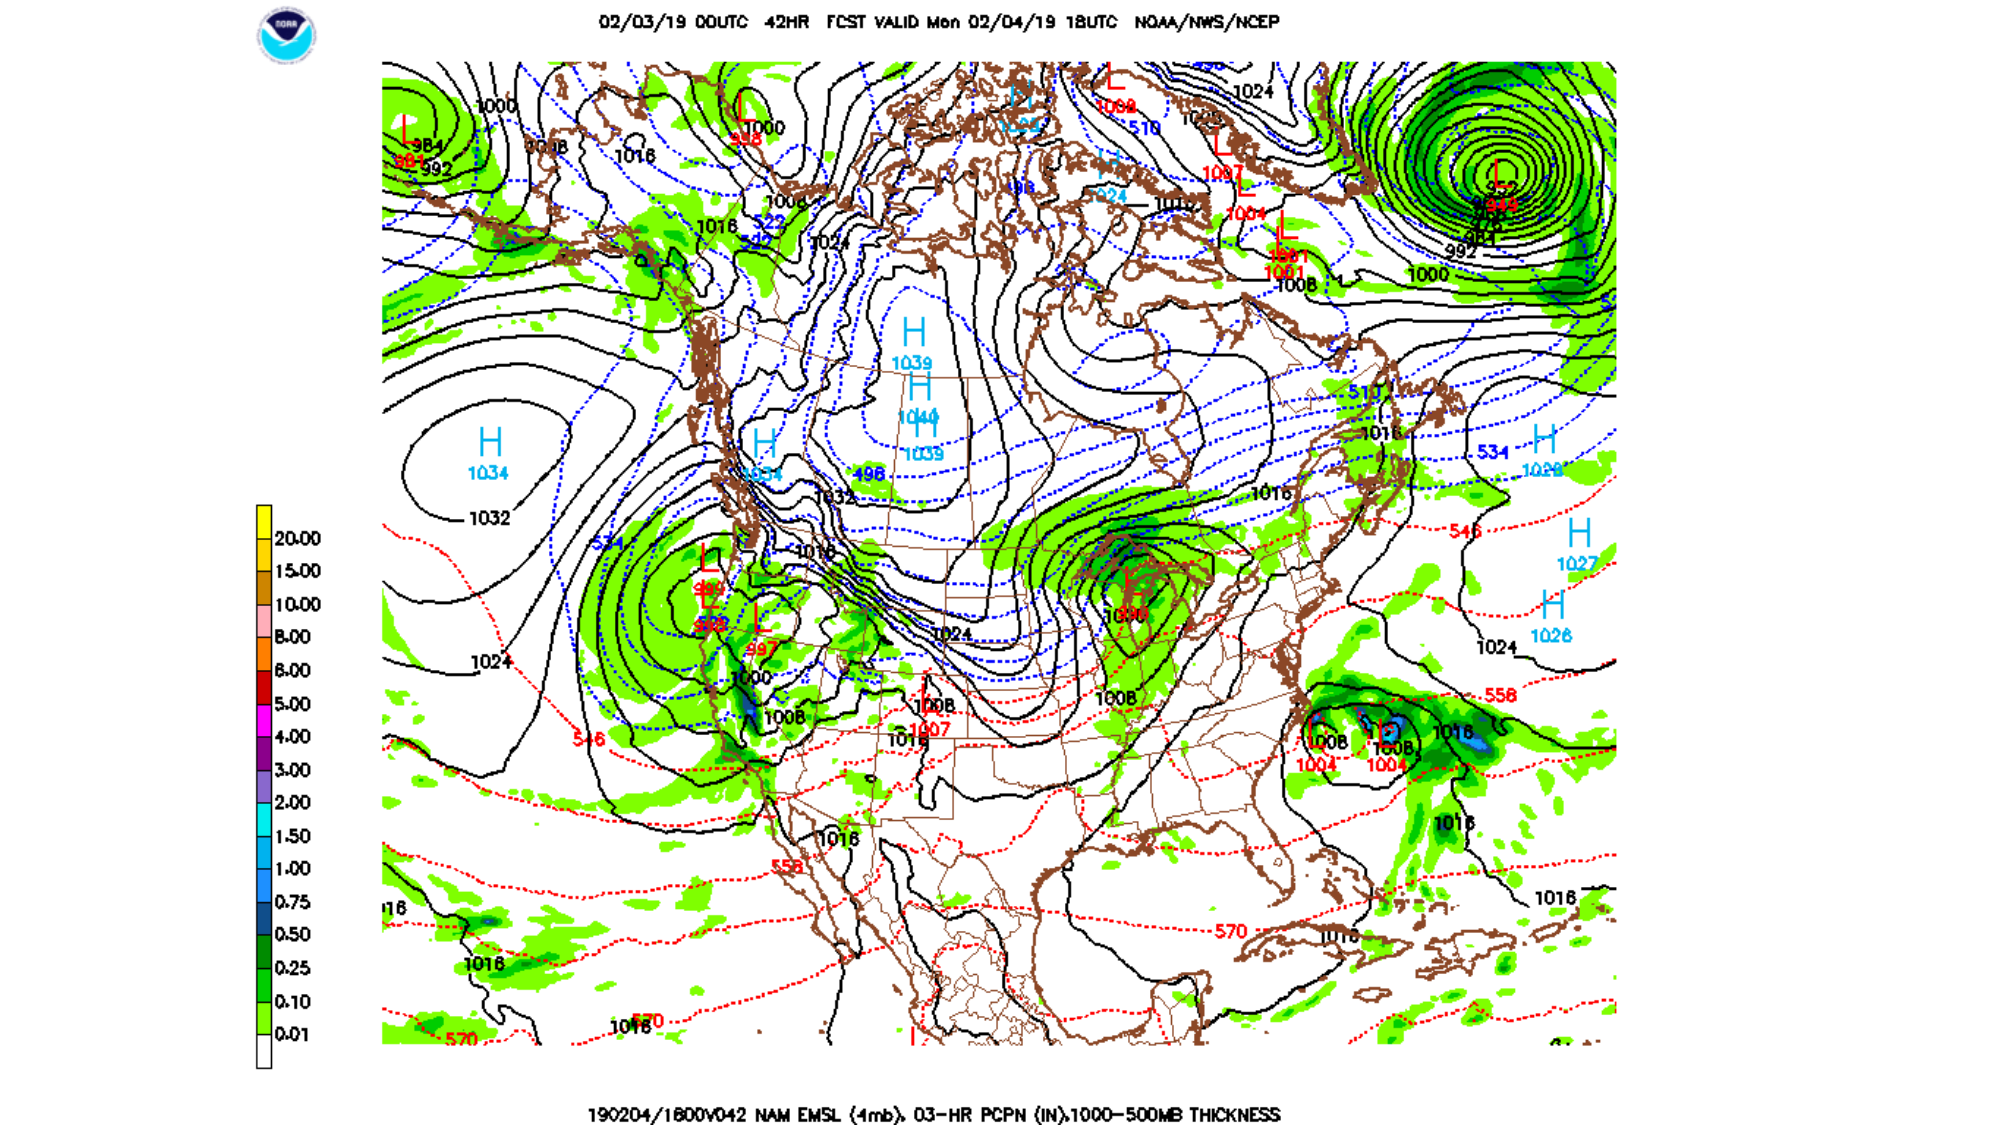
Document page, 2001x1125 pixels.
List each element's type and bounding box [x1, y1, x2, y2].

picture [249, 0, 1750, 1125]
